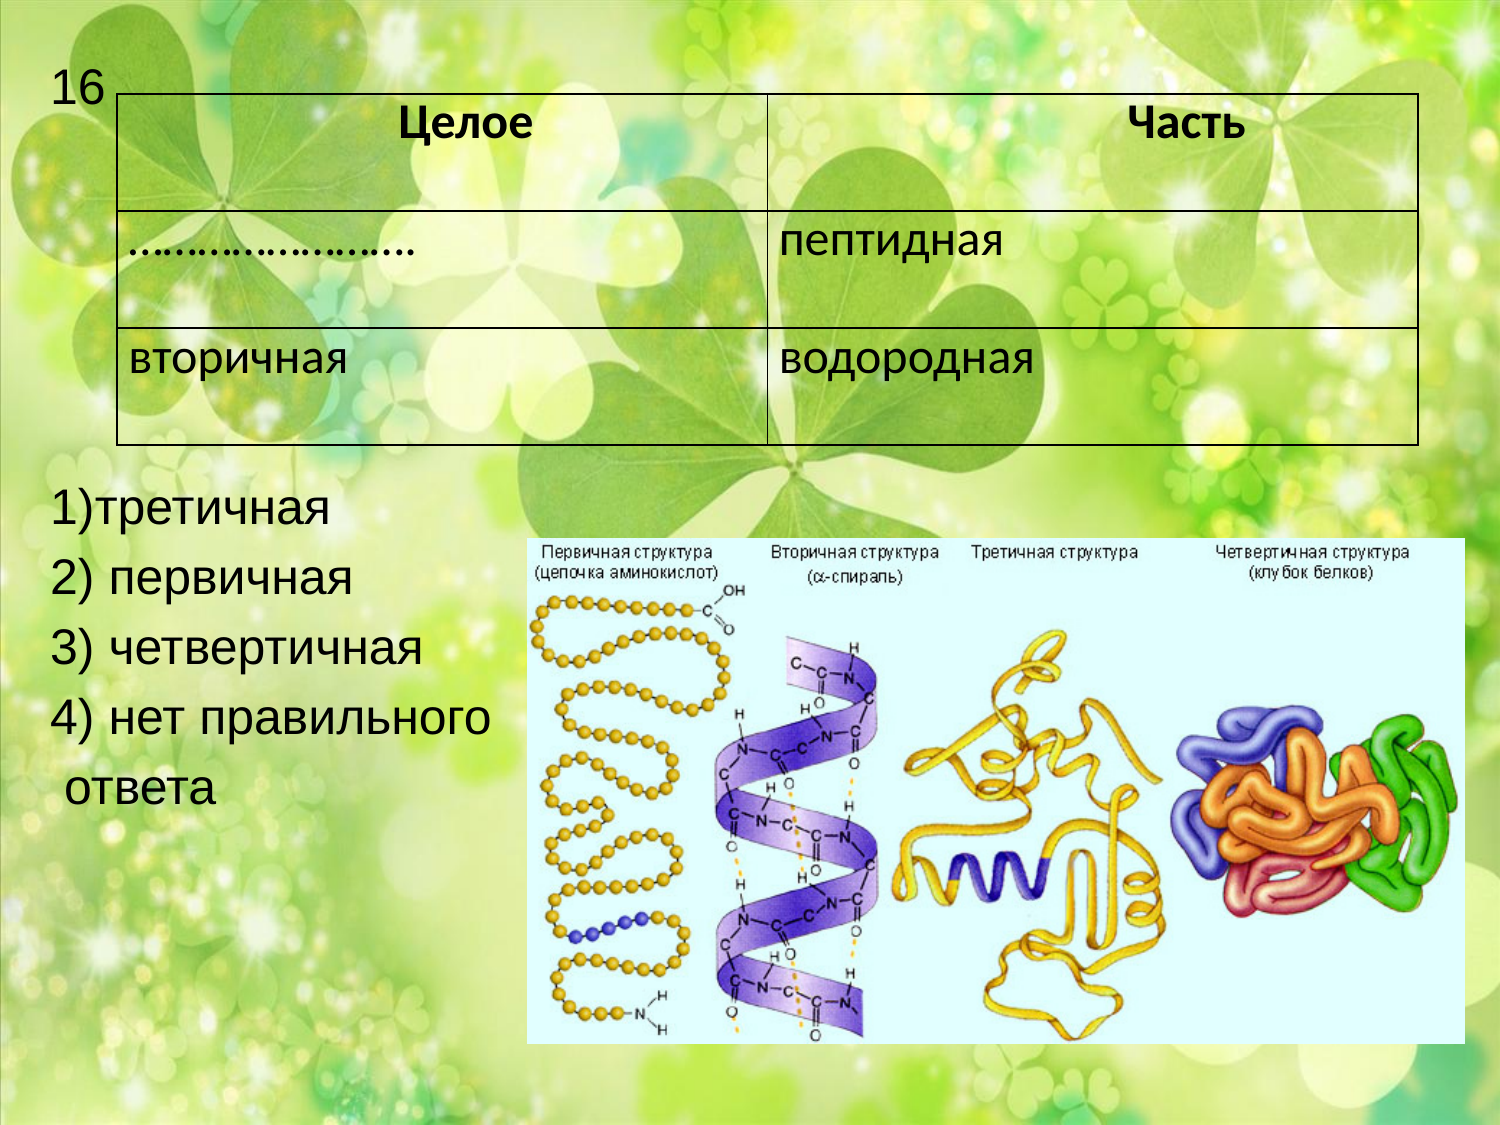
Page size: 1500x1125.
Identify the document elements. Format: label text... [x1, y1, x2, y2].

table_cell водородная [768, 329, 1417, 444]
table_cell ……………………. [118, 212, 767, 327]
table_header Часть [768, 95, 1417, 210]
table_header Целое [118, 95, 767, 210]
table_cell пептидная [768, 212, 1417, 327]
list 16 1)третичная 2) первичная 3) четвертичная 4) нет правильного ответа [34, 46, 1480, 1006]
table_cell вторичная [118, 329, 767, 444]
picture [0, 0, 1500, 1125]
